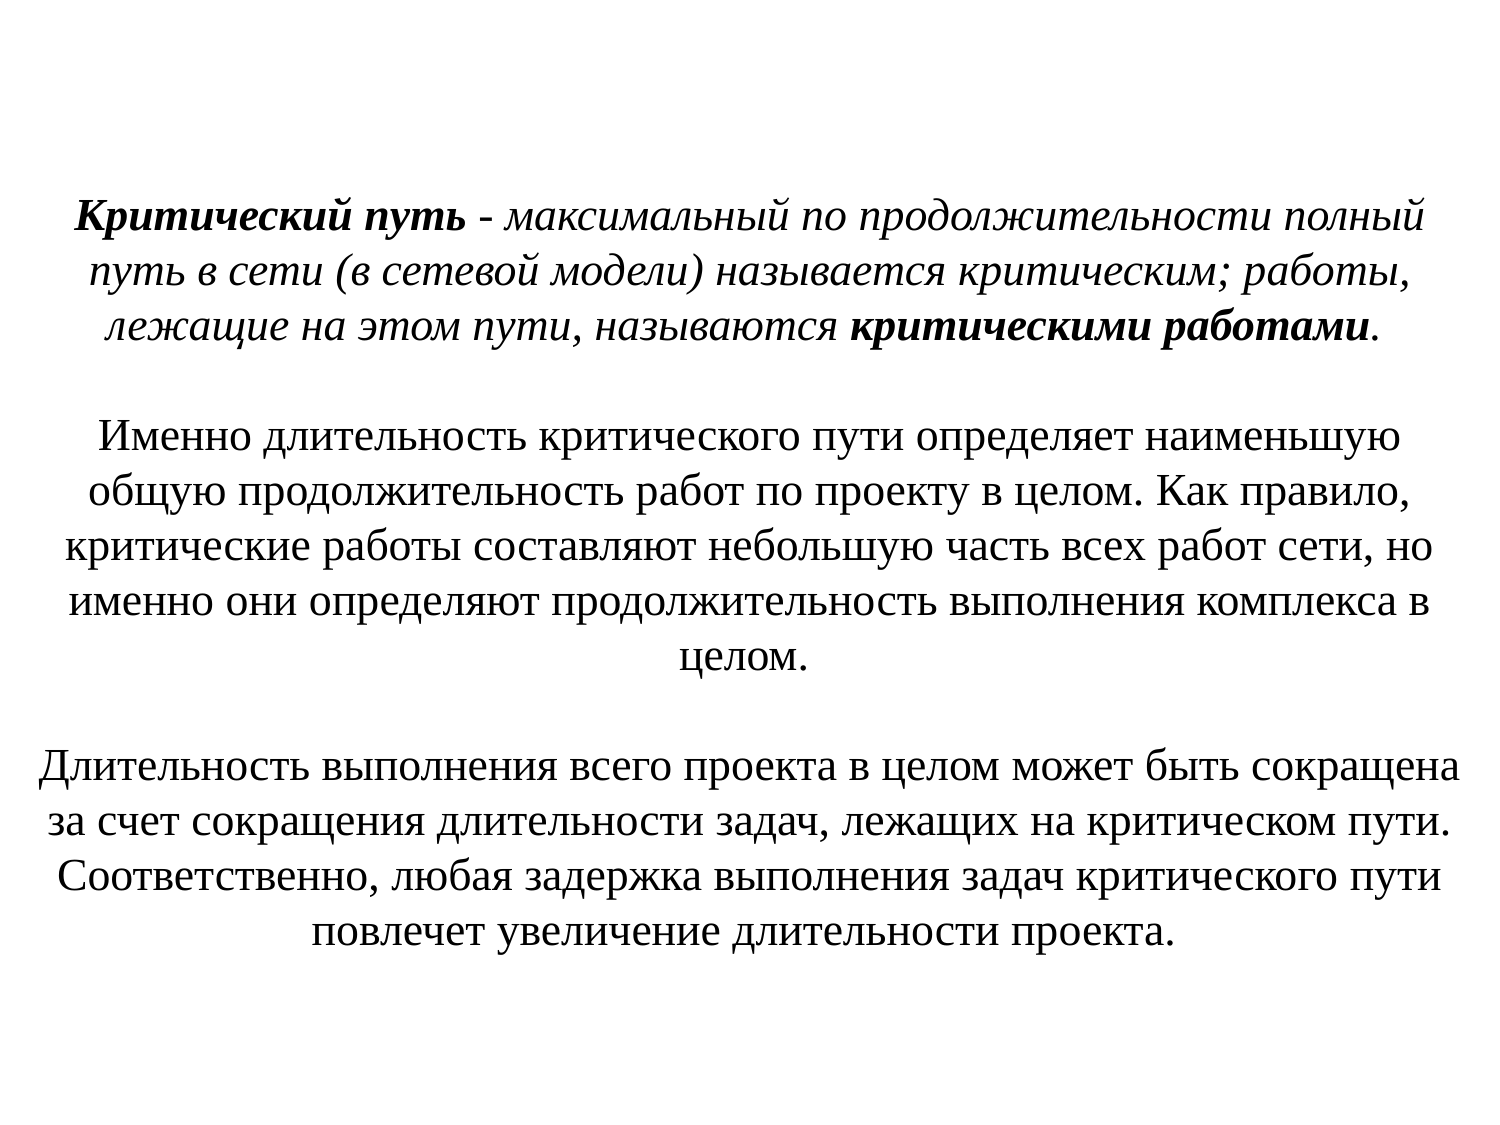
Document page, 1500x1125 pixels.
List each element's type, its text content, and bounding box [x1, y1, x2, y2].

title Критический путь - максимальный по продолжительности полный путь в сети (в сетевой модели) называется критическим; работы, лежащие на этом пути, называются критическими работами. Именно длительность критического пути определяет наименьшую общую продолжительность работ по проекту в целом. Как правило, критические работы составляют небольшую часть всех работ сети, но именно они определяют продолжительность выполнения комплекса в целом. Длительность выполнения всего проекта в целом может быть сокращена за счет сокращения длительности задач, лежащих на критическом пути. Соответственно, любая задержка выполнения задач критического пути повлечет увеличение длительности проекта. [17, 45, 1483, 1094]
